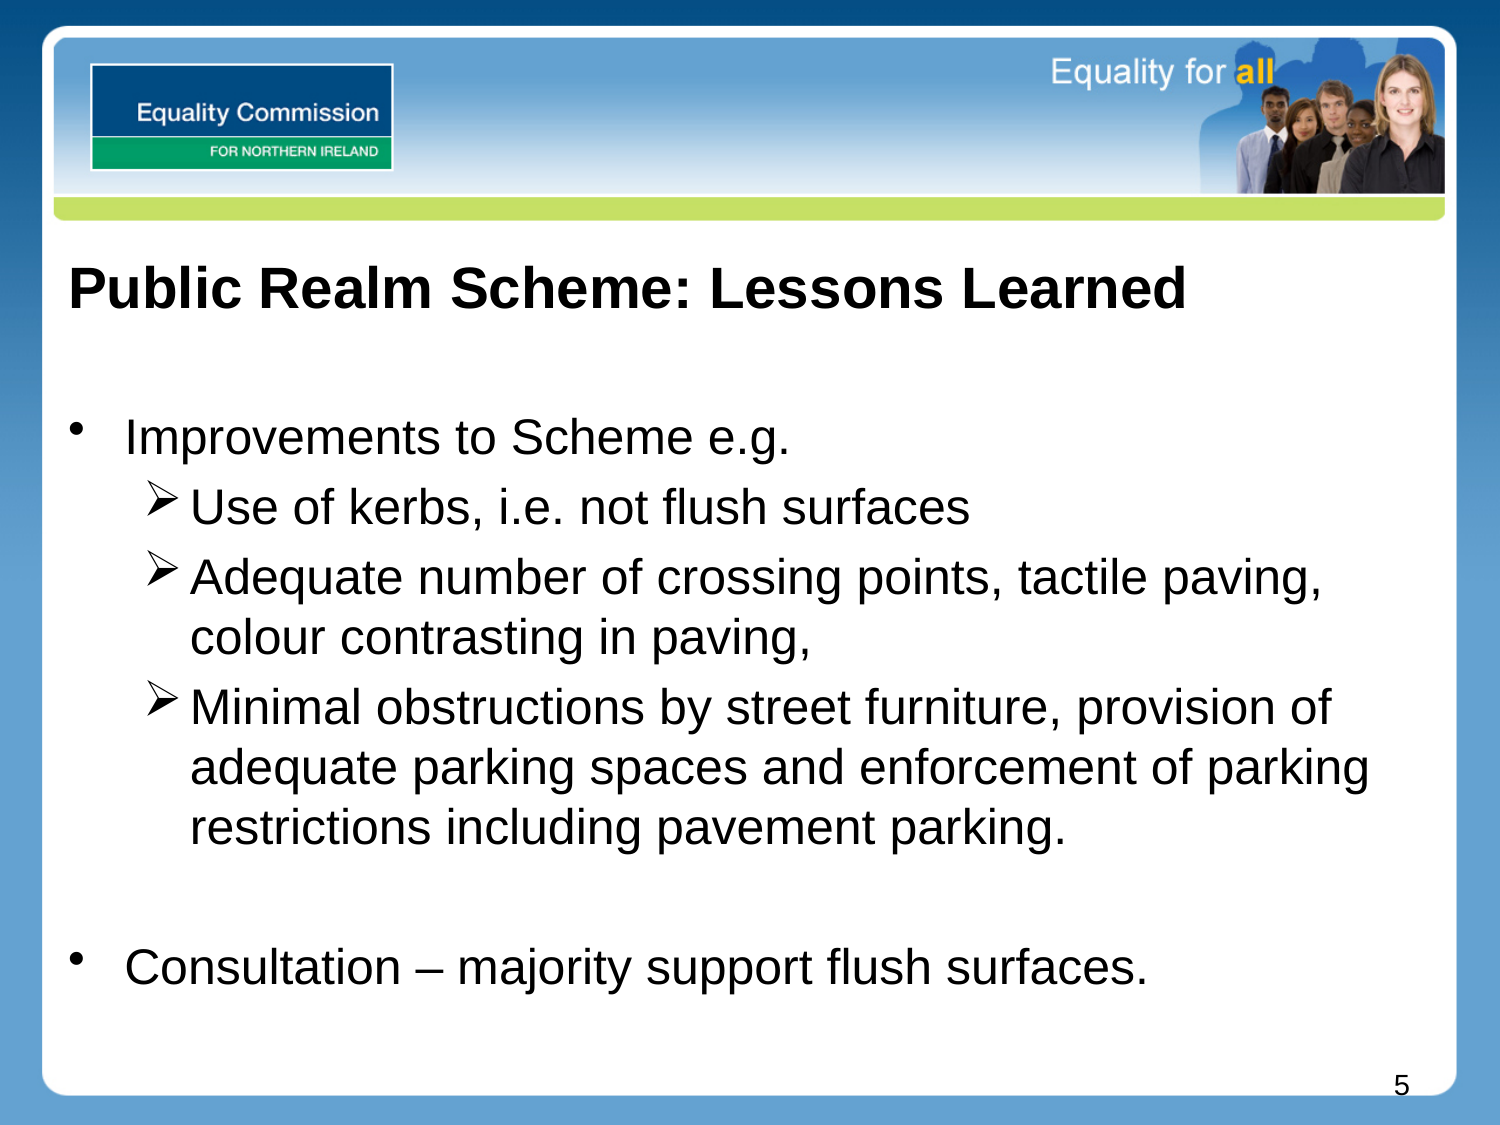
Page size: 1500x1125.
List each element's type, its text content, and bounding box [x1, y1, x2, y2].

list Improvements to Scheme e.g. Use of kerbs, i.e. not flush surfaces Adequate number of crossing points, tactile paving, colour contrasting in paving, Minimal obstructions by street furniture, provision of adequate parking spaces and enforcement of parking restrictions including pavement parking. Consultation – majority support flush surfaces. [52, 396, 1448, 1059]
picture [0, 0, 1500, 1125]
slide_number 5 [1074, 1058, 1426, 1103]
title Public Realm Scheme: Lessons Learned [52, 243, 1448, 396]
